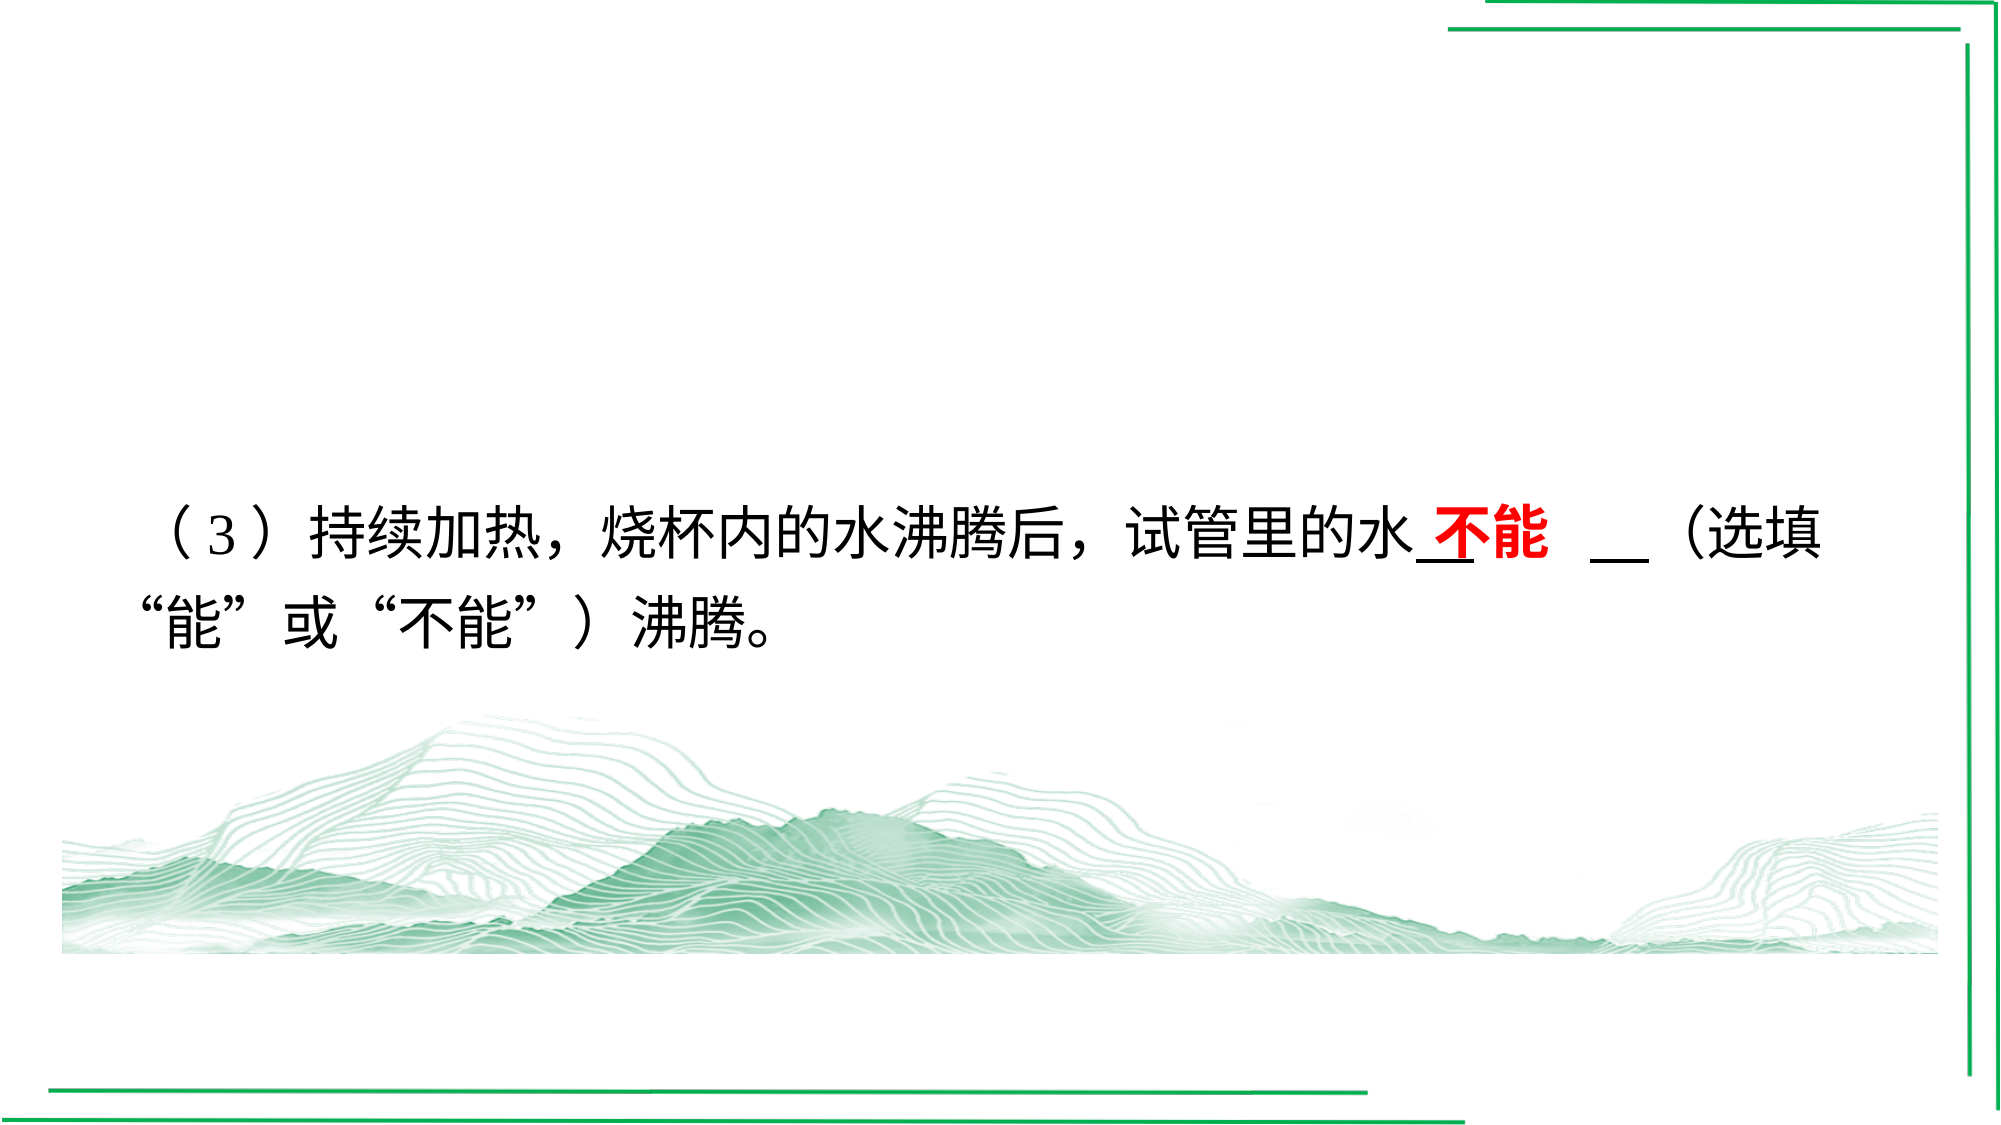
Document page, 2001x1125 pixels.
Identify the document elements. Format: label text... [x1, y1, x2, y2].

text_box 不能 [1418, 467, 1566, 575]
text_box （3）持续加热，烧杯内的水沸腾后，试管里的水 不能 ⁠（选填“能”或“不能”）沸腾。 [106, 475, 1894, 656]
picture [0, 0, 2001, 1125]
